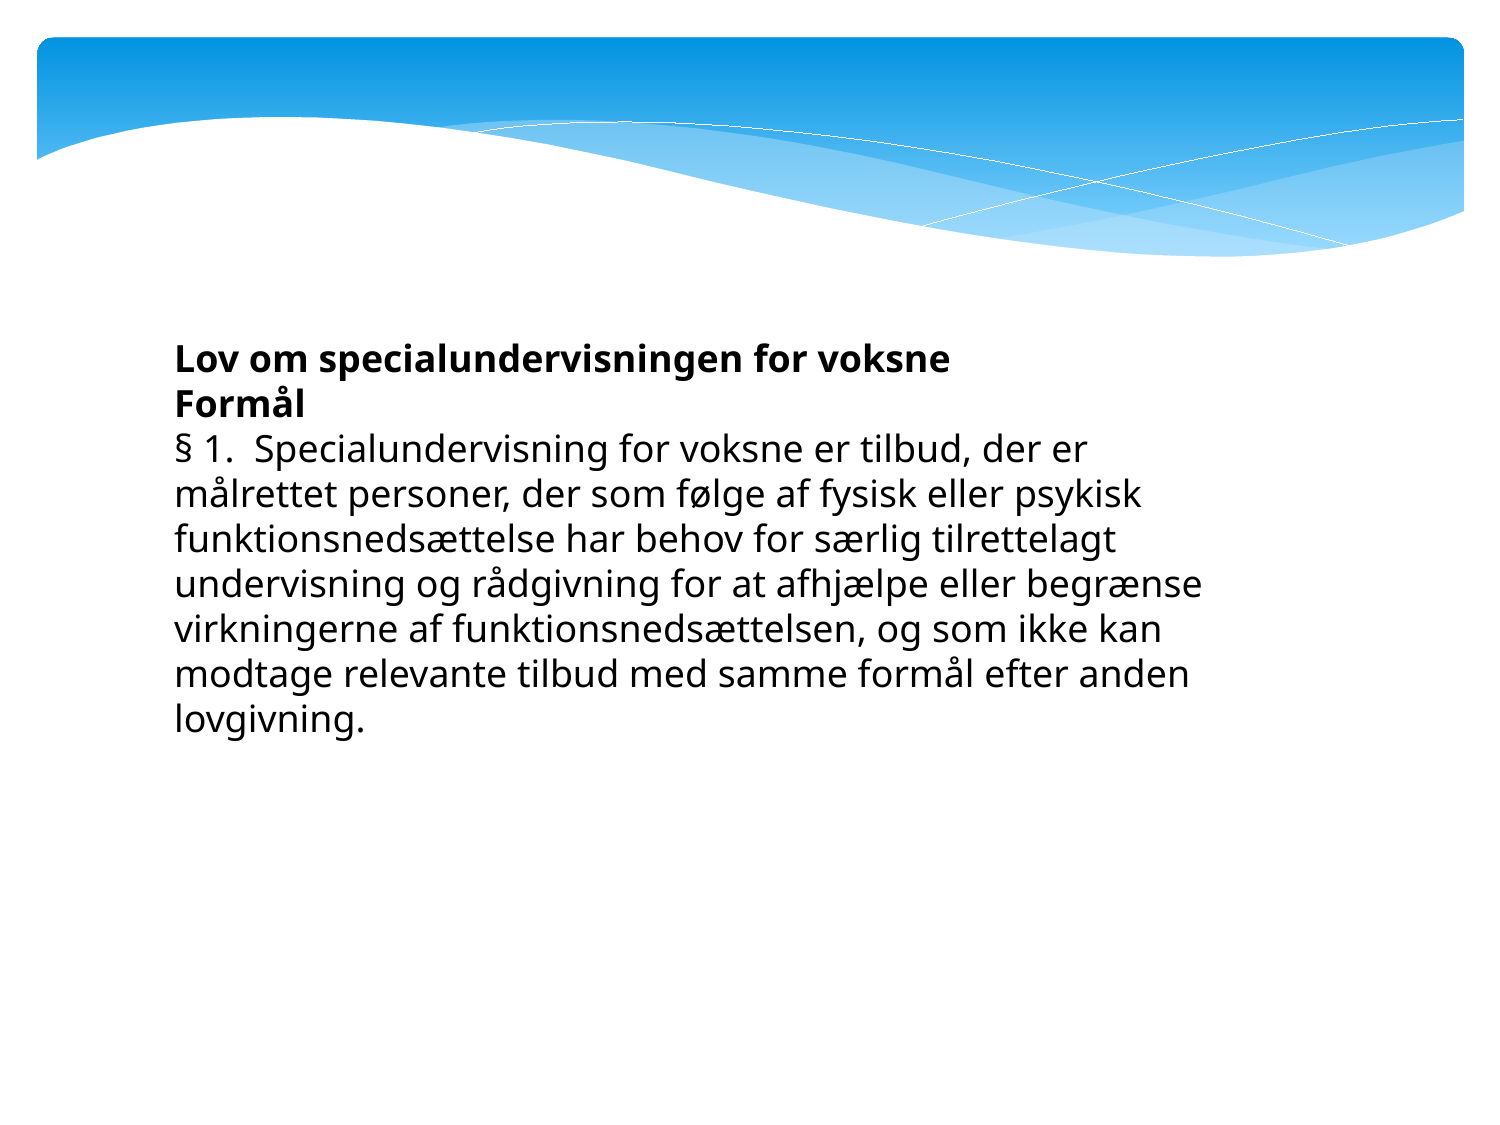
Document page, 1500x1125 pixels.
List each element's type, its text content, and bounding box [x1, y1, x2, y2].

text_box Lov om specialundervisningen for voksne Formål § 1. Specialundervisning for voksne er tilbud, der er målrettet personer, der som følge af fysisk eller psykisk funktionsnedsættelse har behov for særlig tilrettelagt undervisning og rådgivning for at afhjælpe eller begrænse virkningerne af funktionsnedsættelsen, og som ikke kan modtage relevante tilbud med samme formål efter anden lovgivning. [159, 327, 1247, 748]
